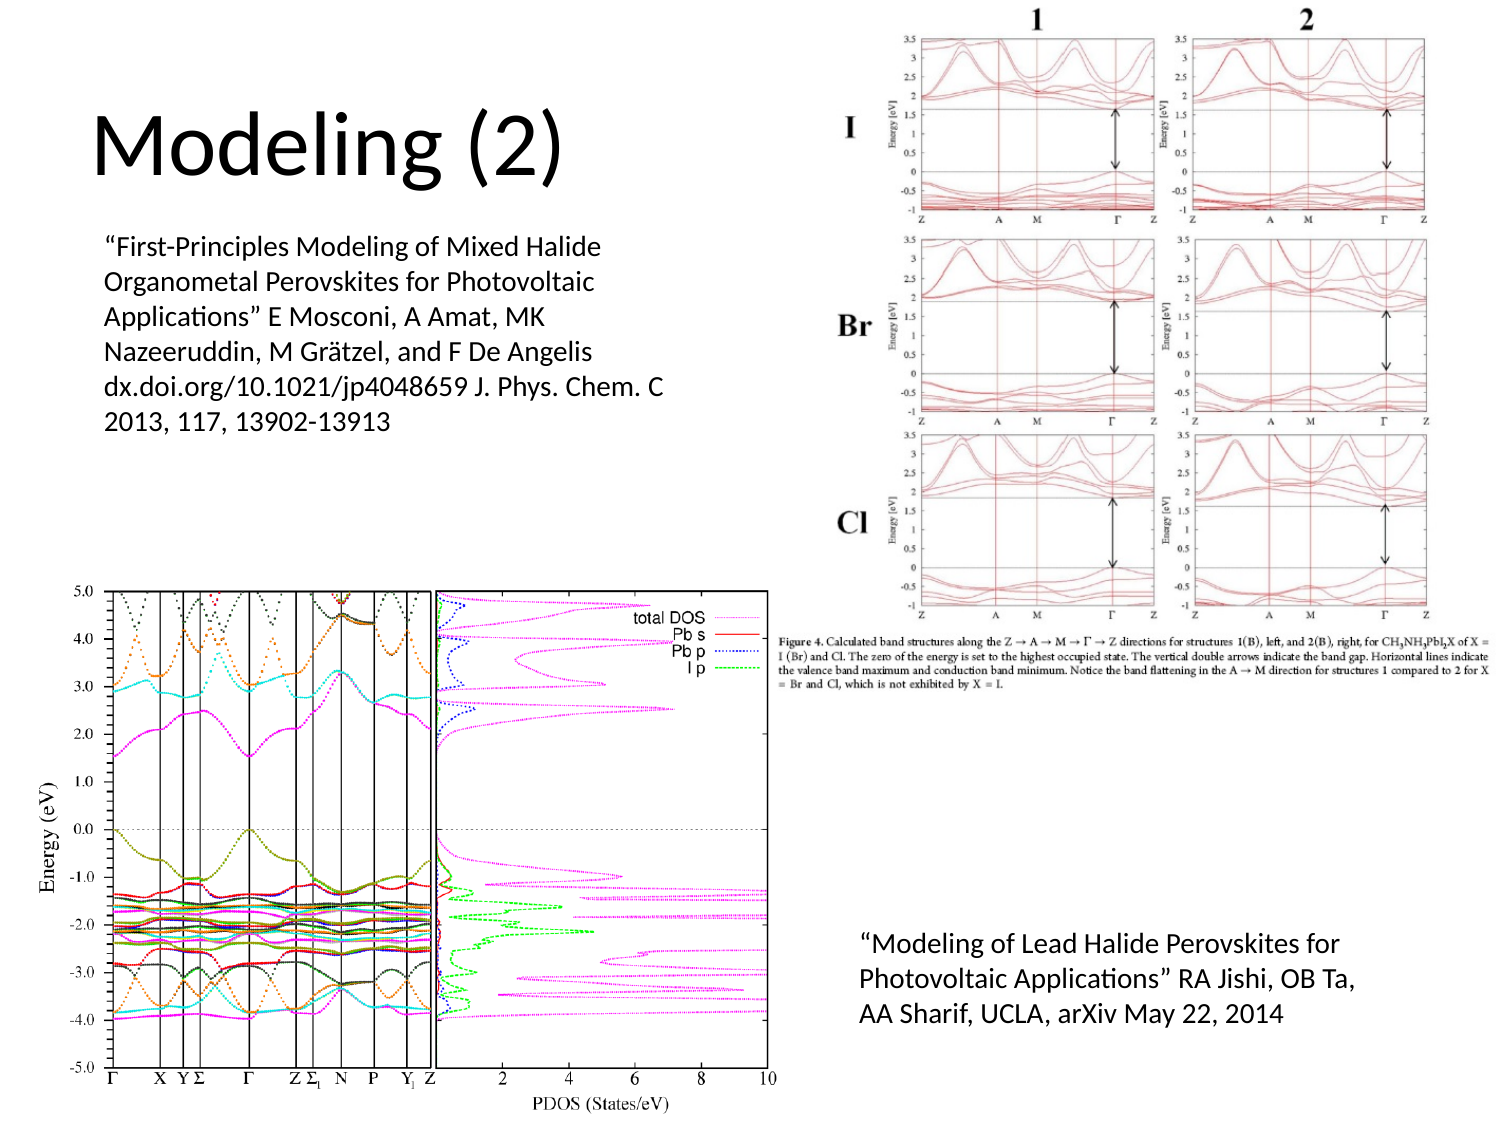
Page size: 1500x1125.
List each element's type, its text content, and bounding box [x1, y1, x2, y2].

picture [0, 574, 807, 1125]
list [769, 0, 1500, 693]
text_box “First-Principles Modeling of Mixed Halide Organometal Perovskites for Photovoltaic Applications” E Mosconi, A Amat, MK Nazeeruddin, M Grätzel, and F De Angelis dx.doi.org/10.1021/jp4048659 J. Phys. Chem. C 2013, 117, 13902-13913 [89, 219, 703, 480]
title Modeling (2) [75, 45, 764, 233]
text_box “Modeling of Lead Halide Perovskites for Photovoltaic Applications” RA Jishi, OB Ta, AA Sharif, UCLA, arXiv May 22, 2014 [844, 916, 1388, 1072]
